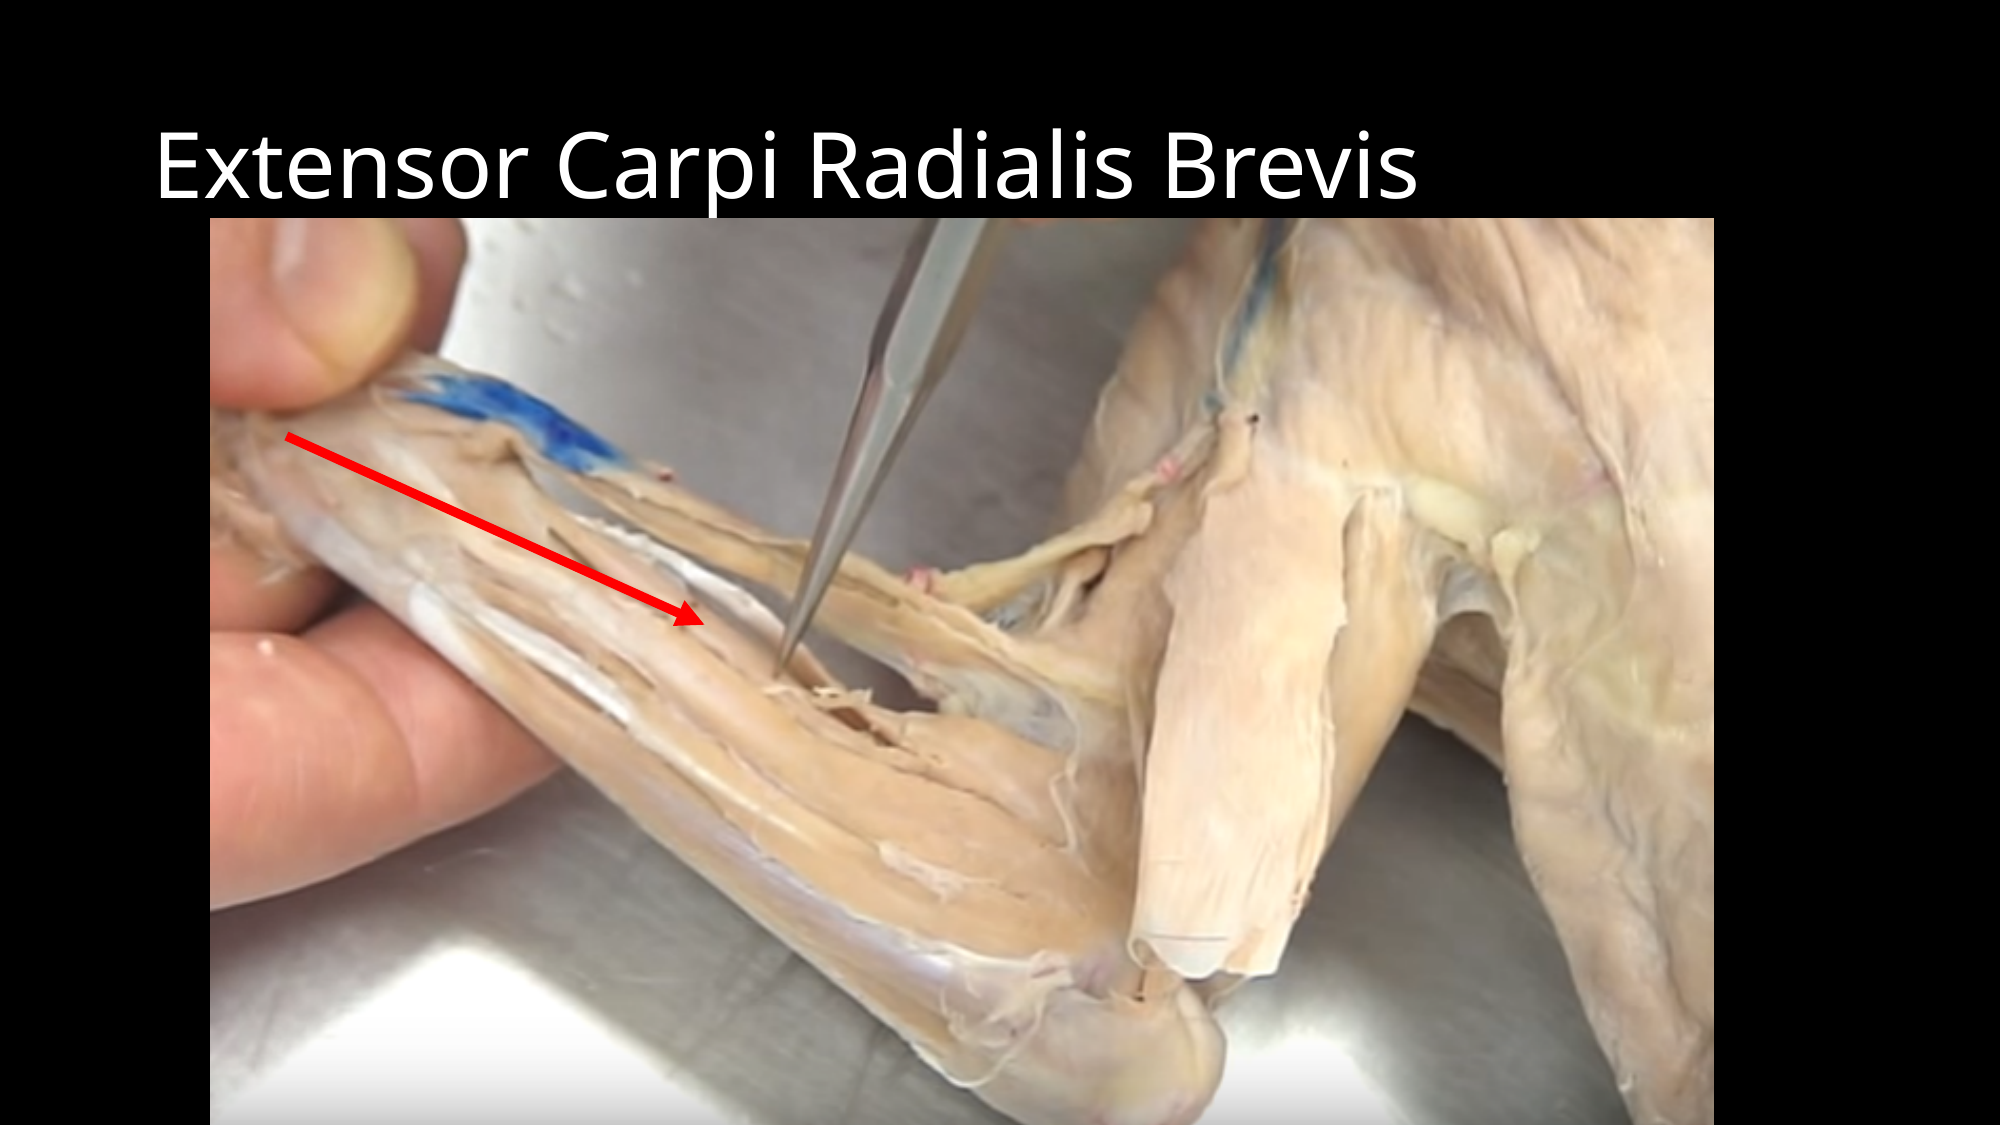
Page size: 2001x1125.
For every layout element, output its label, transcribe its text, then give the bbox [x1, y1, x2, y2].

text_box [286, 435, 705, 625]
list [210, 218, 1714, 1125]
title Extensor Carpi Radialis Brevis [137, 59, 1863, 278]
